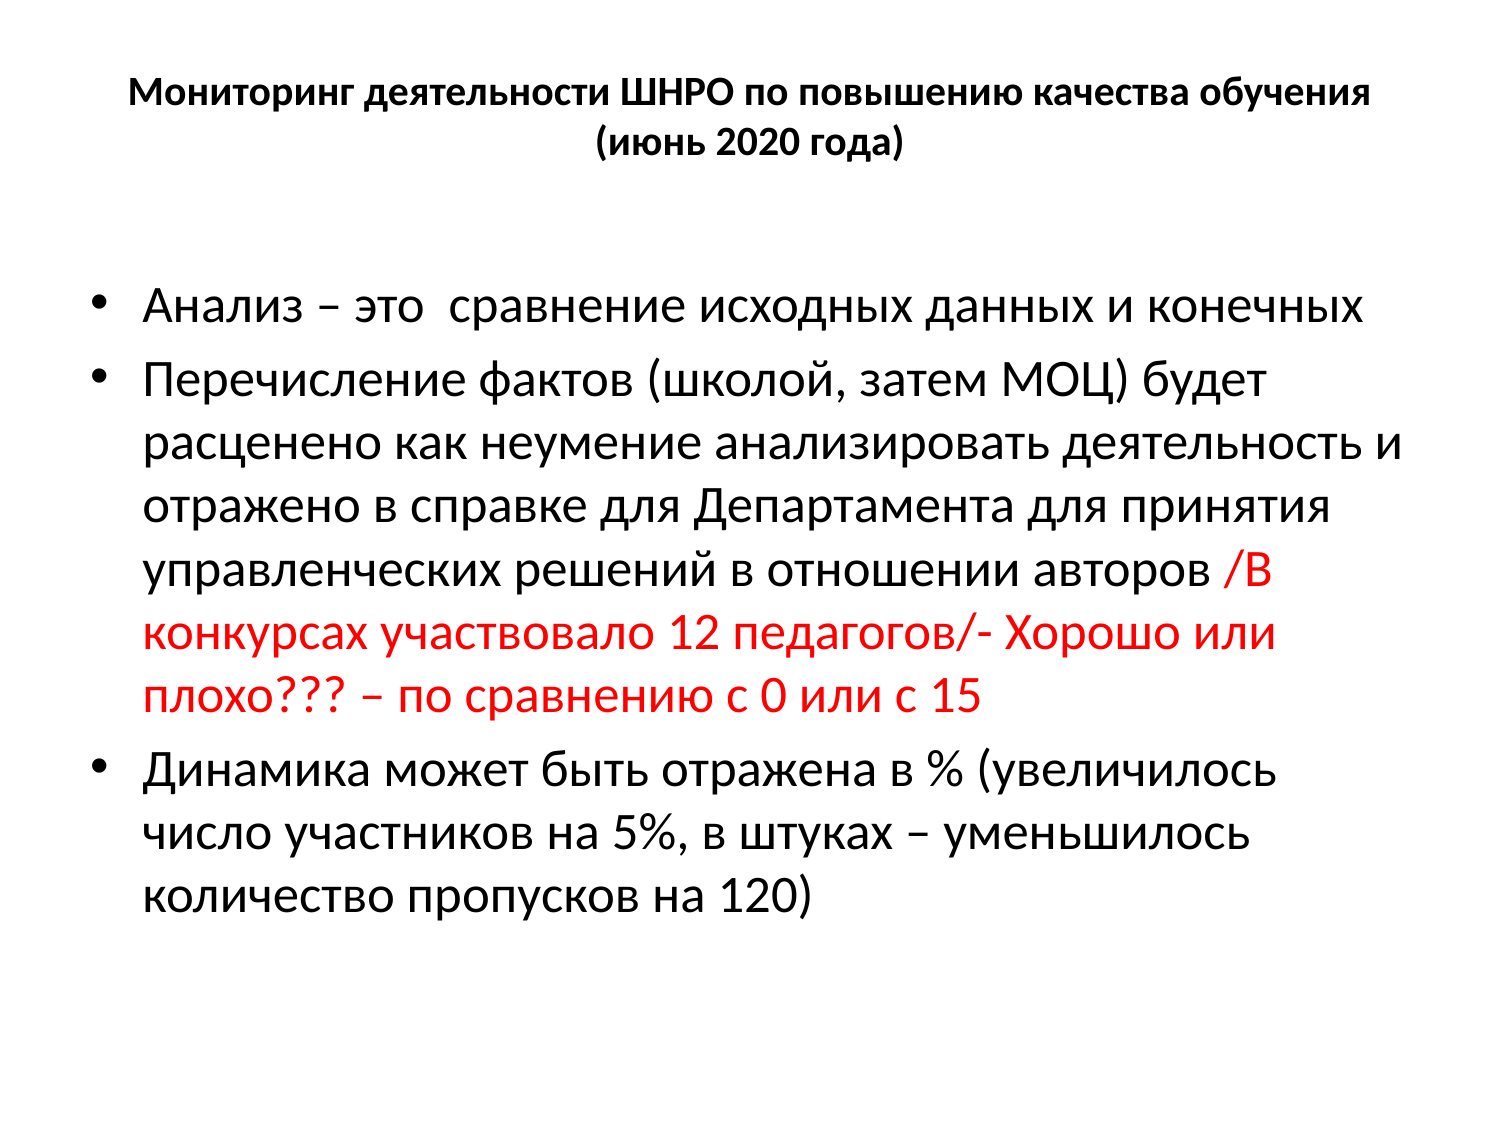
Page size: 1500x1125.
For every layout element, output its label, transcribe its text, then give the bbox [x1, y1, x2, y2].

title Мониторинг деятельности ШНРО по повышению качества обучения (июнь 2020 года) [75, 45, 1425, 233]
list Анализ – это сравнение исходных данных и конечных Перечисление фактов (школой, затем МОЦ) будет расценено как неумение анализировать деятельность и отражено в справке для Департамента для принятия управленческих решений в отношении авторов /В конкурсах участвовало 12 педагогов/- Хорошо или плохо??? – по сравнению с 0 или с 15 Динамика может быть отражена в % (увеличилось число участников на 5%, в штуках – уменьшилось количество пропусков на 120) [75, 262, 1425, 1005]
